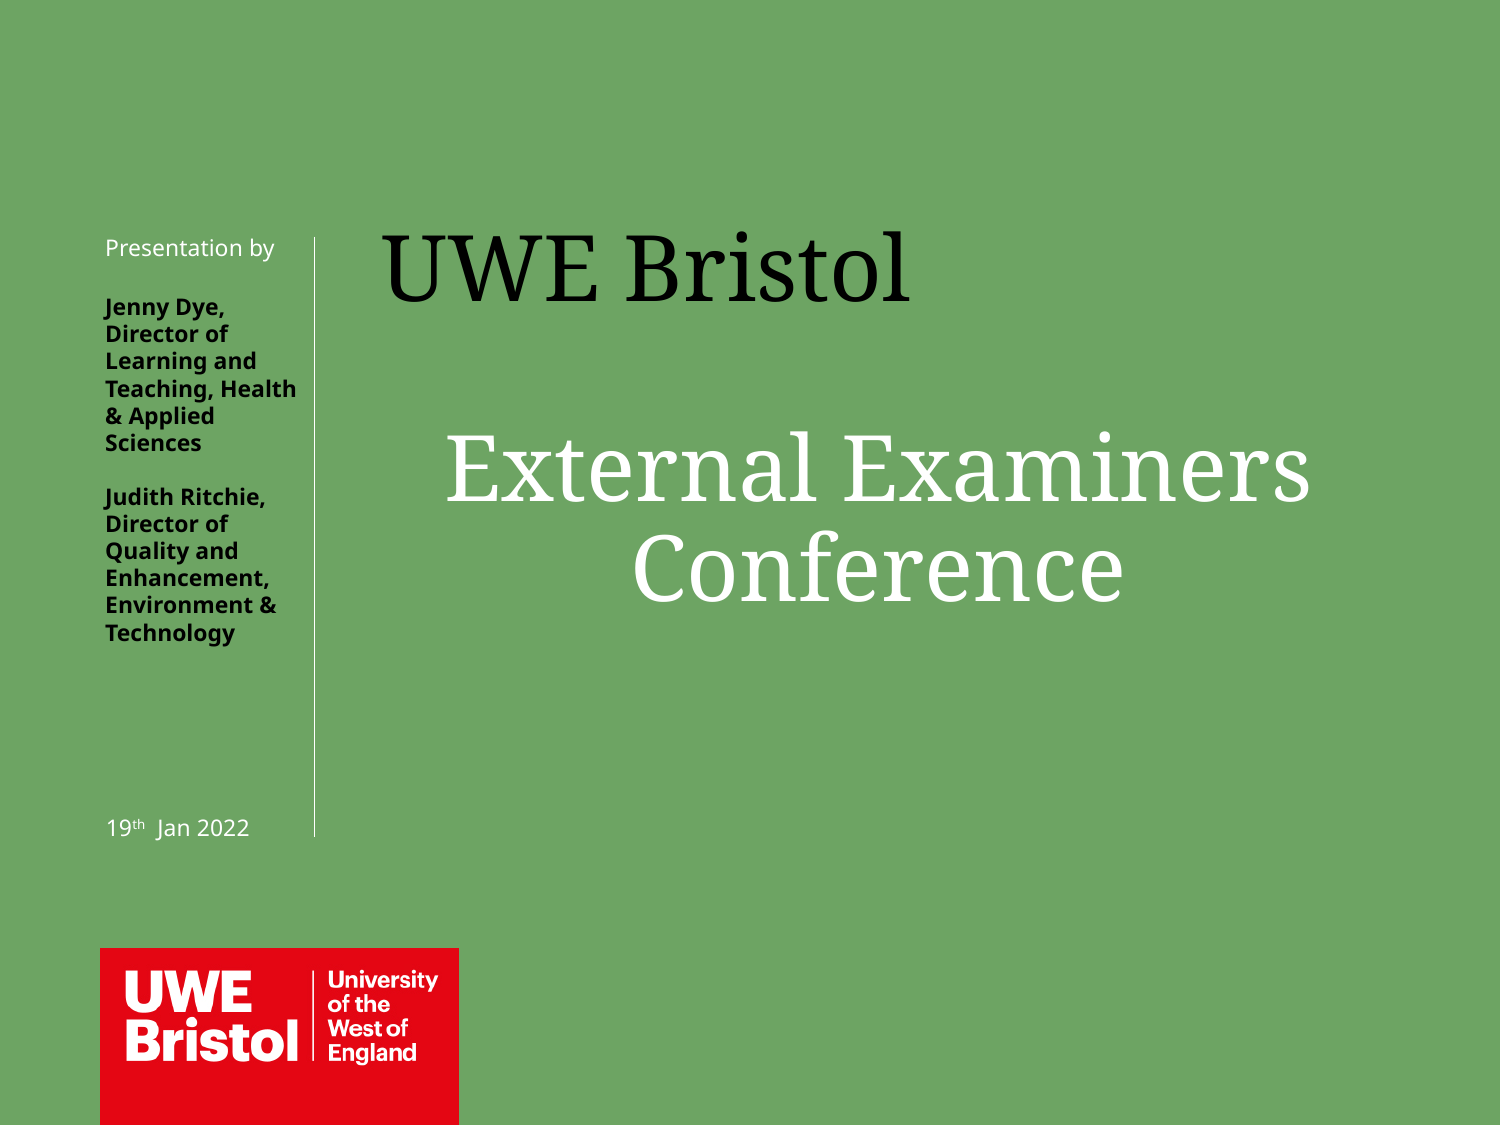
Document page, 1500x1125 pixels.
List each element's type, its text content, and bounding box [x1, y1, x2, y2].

picture [100, 948, 459, 1125]
list 19th Jan 2022 [105, 813, 306, 852]
list Presentation by [105, 234, 306, 293]
list UWE Bristol External Examiners Conference [381, 219, 1376, 840]
list Jenny Dye, Director of Learning and Teaching, Health & Applied Sciences Judith Ritchie, Director of Quality and Enhancement, Environment & Technology [105, 293, 306, 669]
